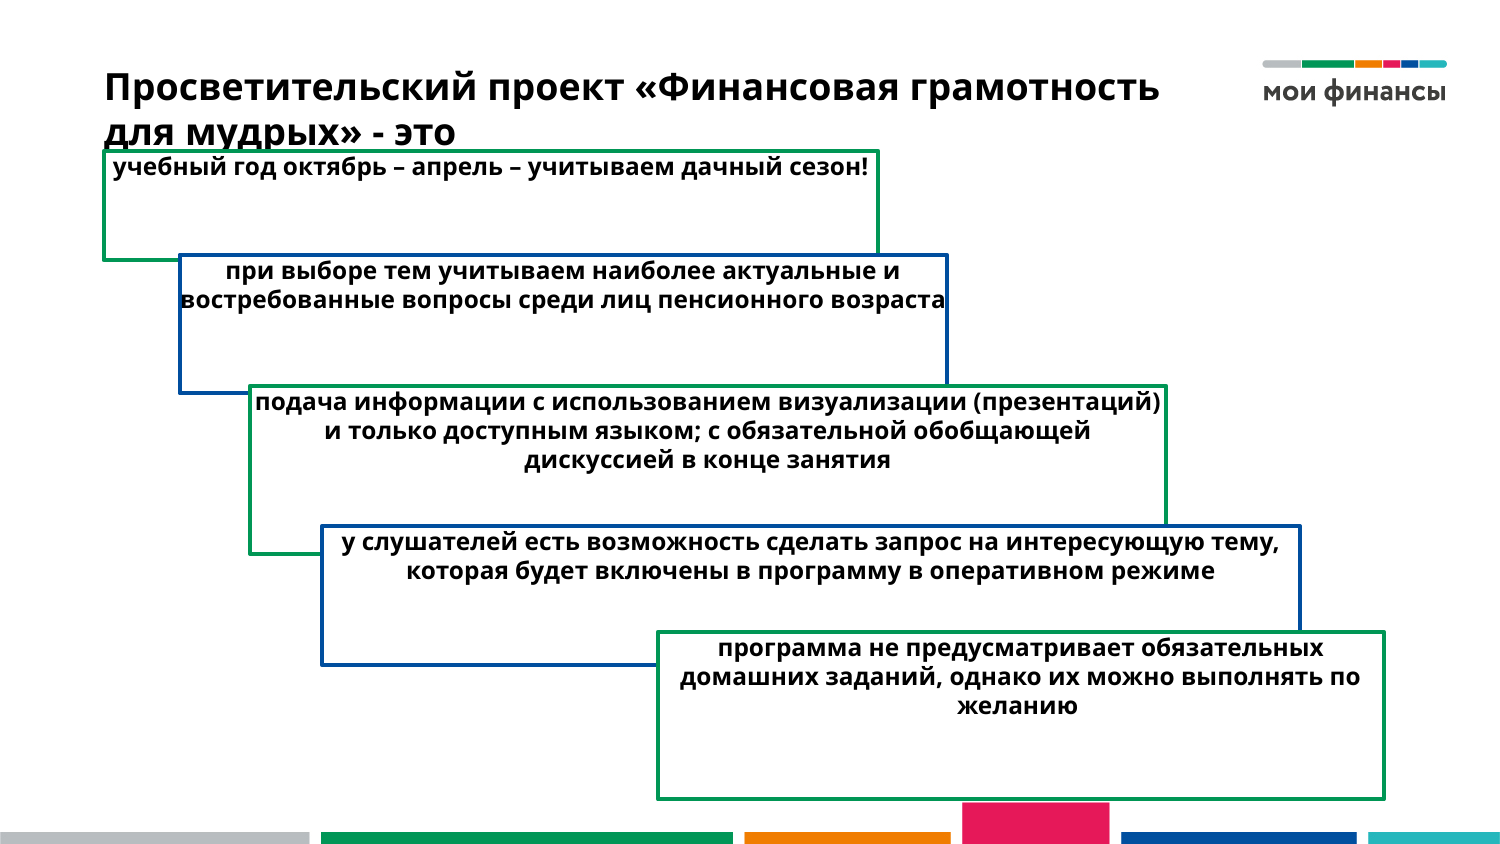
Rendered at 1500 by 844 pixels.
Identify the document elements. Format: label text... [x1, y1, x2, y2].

picture [0, 0, 1500, 844]
text_box у слушателей есть возможность сделать запрос на интересующую тему, которая будет включены в программу в оперативном режиме [320, 524, 1302, 667]
text_box подача информации с использованием визуализации (презентаций) и только доступным языком; с обязательной обобщающей дискуссией в конце занятия [248, 384, 1168, 556]
title Просветительский проект «Финансовая грамотность для мудрых» - это [103, 62, 1235, 176]
text_box учебный год октябрь – апрель – учитываем дачный сезон! [102, 149, 880, 262]
text_box программа не предусматривает обязательных домашних заданий, однако их можно выполнять по желанию [656, 630, 1386, 801]
text_box при выборе тем учитываем наиболее актуальные и востребованные вопросы среди лиц пенсионного возраста [178, 253, 949, 395]
